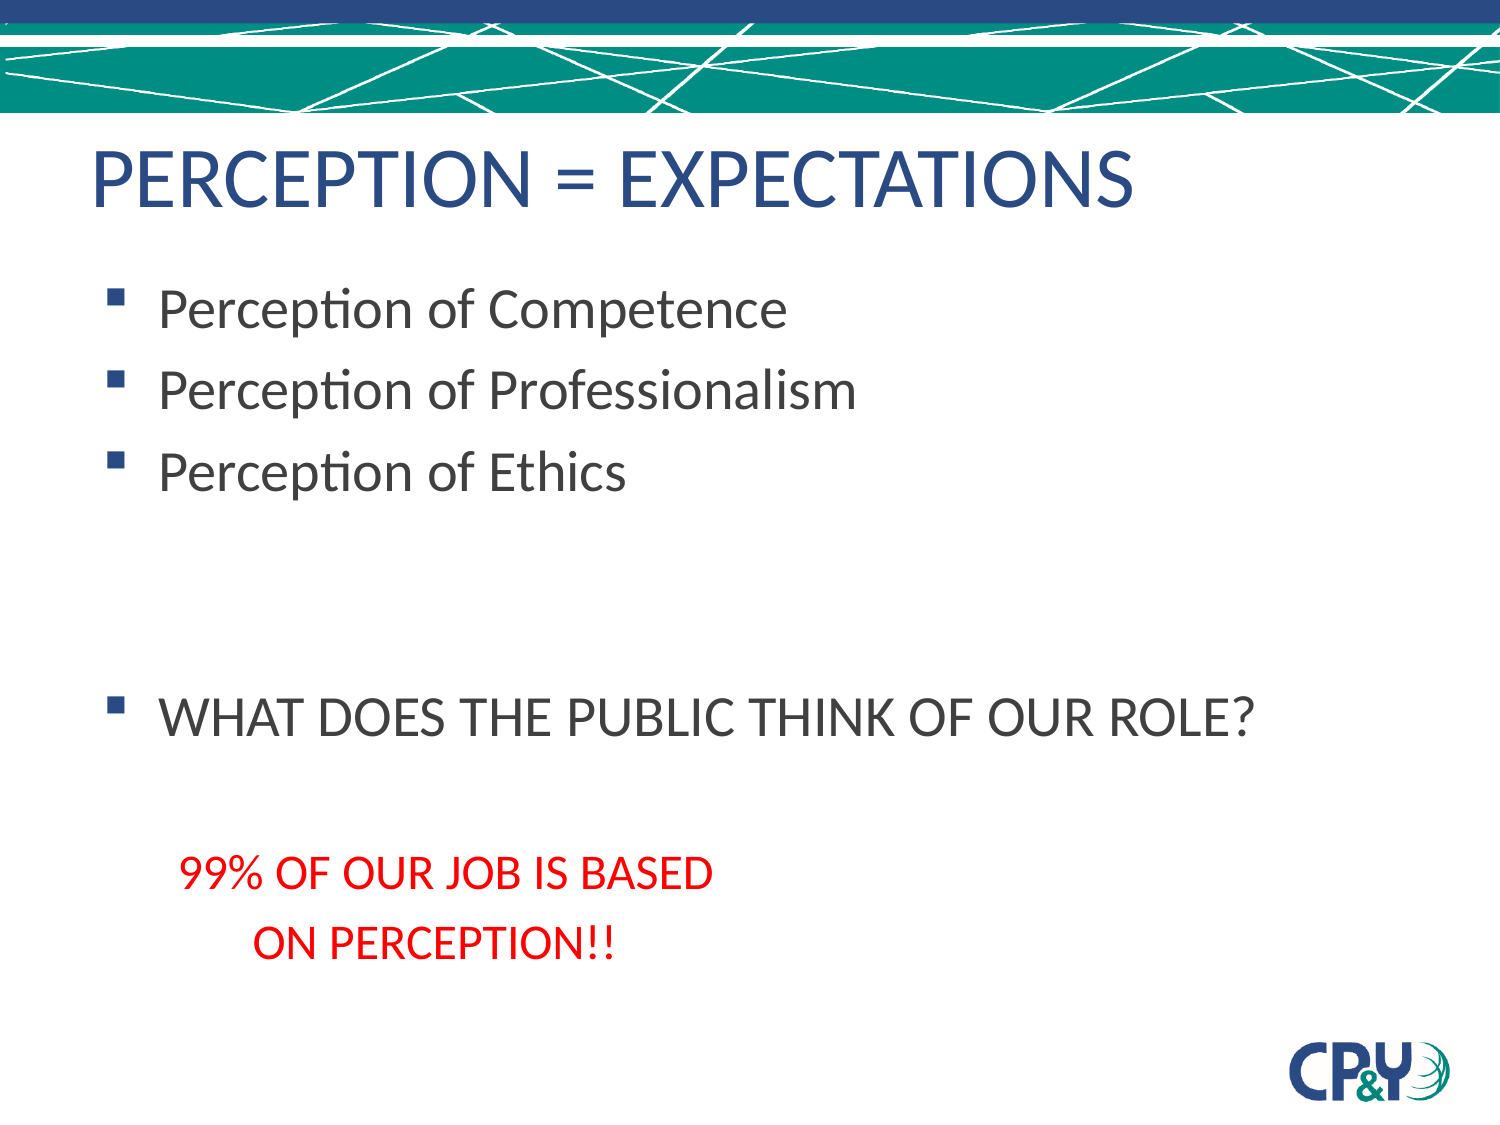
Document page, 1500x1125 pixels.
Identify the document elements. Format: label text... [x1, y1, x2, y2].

picture [0, 47, 1500, 113]
picture [0, 24, 1500, 35]
picture [1287, 1040, 1452, 1103]
title PERCEPTION = EXPECTATIONS [75, 112, 1425, 233]
list Perception of Competence Perception of Professionalism Perception of Ethics WHAT DOES THE PUBLIC THINK OF OUR ROLE? 99% OF OUR JOB IS BASED ON PERCEPTION!! [87, 262, 1438, 1005]
